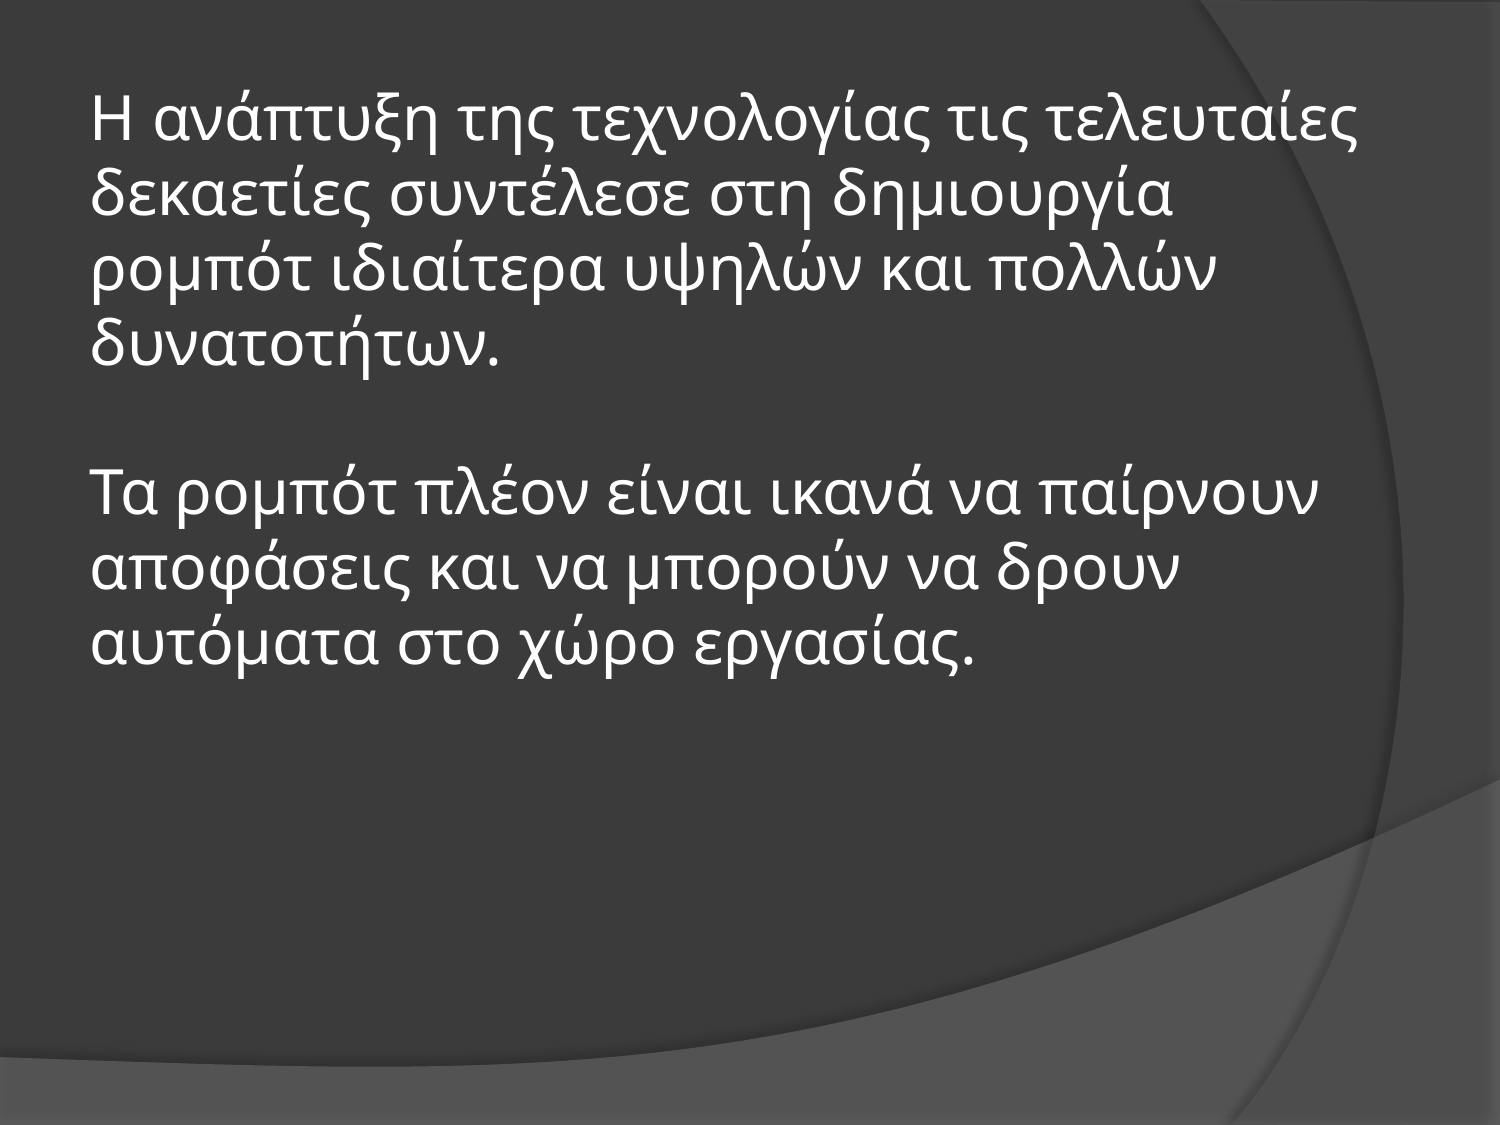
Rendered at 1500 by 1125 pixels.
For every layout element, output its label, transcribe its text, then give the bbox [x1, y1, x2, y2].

text_box Η ανάπτυξη της τεχνολογίας τις τελευταίες δεκαετίες συντέλεσε στη δημιουργία ρομπότ ιδιαίτερα υψηλών και πολλών δυνατοτήτων. Τα ρομπότ πλέον είναι ικανά να παίρνουν αποφάσεις και να μπορούν να δρουν αυτόματα στο χώρο εργασίας. [75, 70, 1425, 1059]
